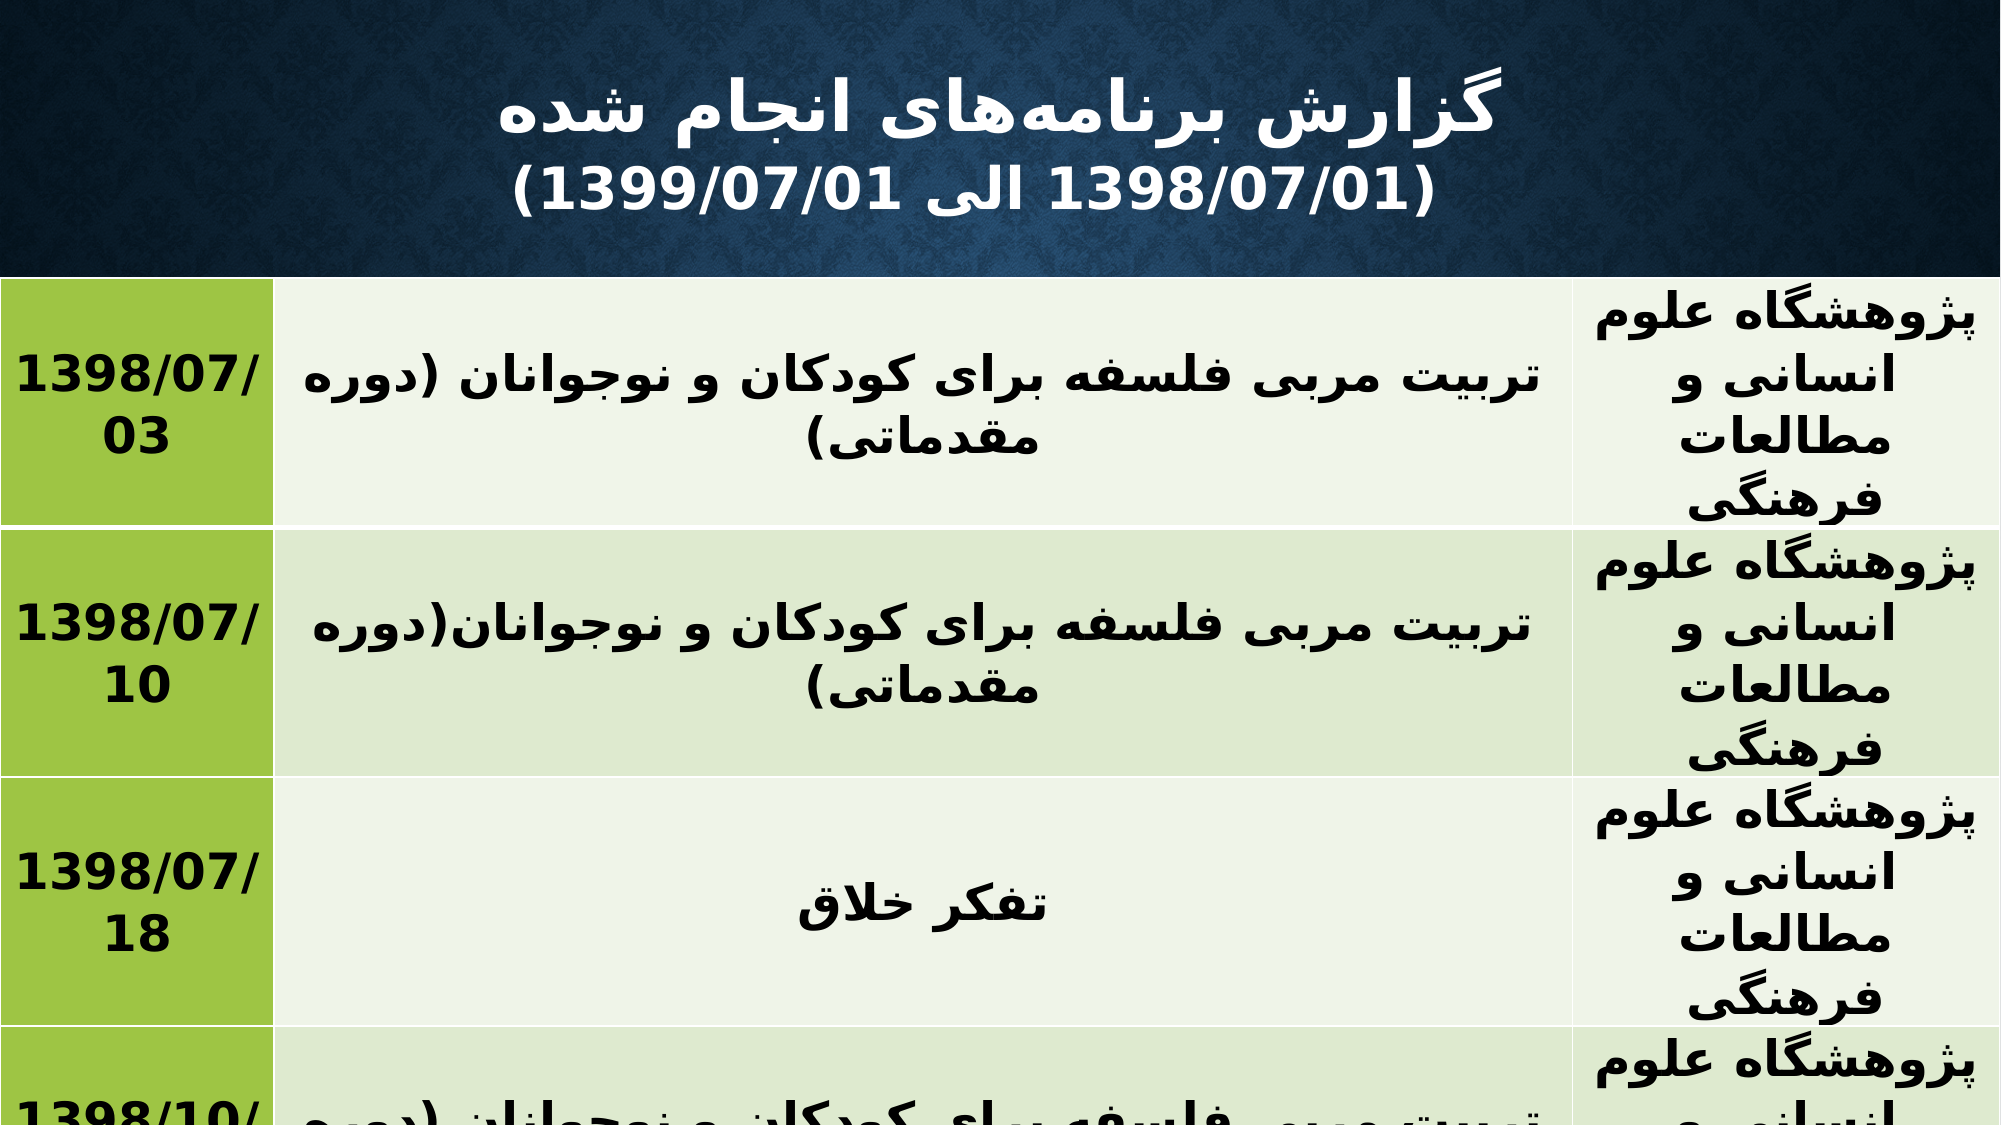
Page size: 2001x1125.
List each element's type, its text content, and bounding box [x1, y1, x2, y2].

table_header تربیت مربی فلسفه برای کودکان و نوجوانان (دوره مقدماتی) [275, 279, 1572, 525]
table_header پژوهشگاه علوم انسانی و مطالعات فرهنگی [1573, 279, 1999, 525]
table_header 1398/07/03 [1, 279, 273, 525]
table_cell پژوهشگاه علوم انسانی و مطالعات فرهنگی [1573, 778, 1999, 1025]
table_cell تربیت مربی فلسفه برای کودکان و نوجوانان(دوره مقدماتی) [275, 530, 1572, 776]
table_cell 1398/10/04 [1, 1027, 273, 1125]
table_cell تفکر خلاق [275, 778, 1572, 1025]
title گزارش برنامه‌های انجام شده (1398/07/01 الی 1399/07/01) [137, 59, 1863, 238]
table_cell پژوهشگاه علوم انسانی و مطالعات فرهنگی [1573, 1027, 1999, 1125]
table_cell 1398/07/18 [1, 778, 273, 1025]
table_cell پژوهشگاه علوم انسانی و مطالعات فرهنگی [1573, 530, 1999, 776]
table_cell تربیت مربی فلسفه برای کودکان و نوجوانان (دوره تکمیلی) [275, 1027, 1572, 1125]
table_cell 1398/07/10 [1, 530, 273, 776]
